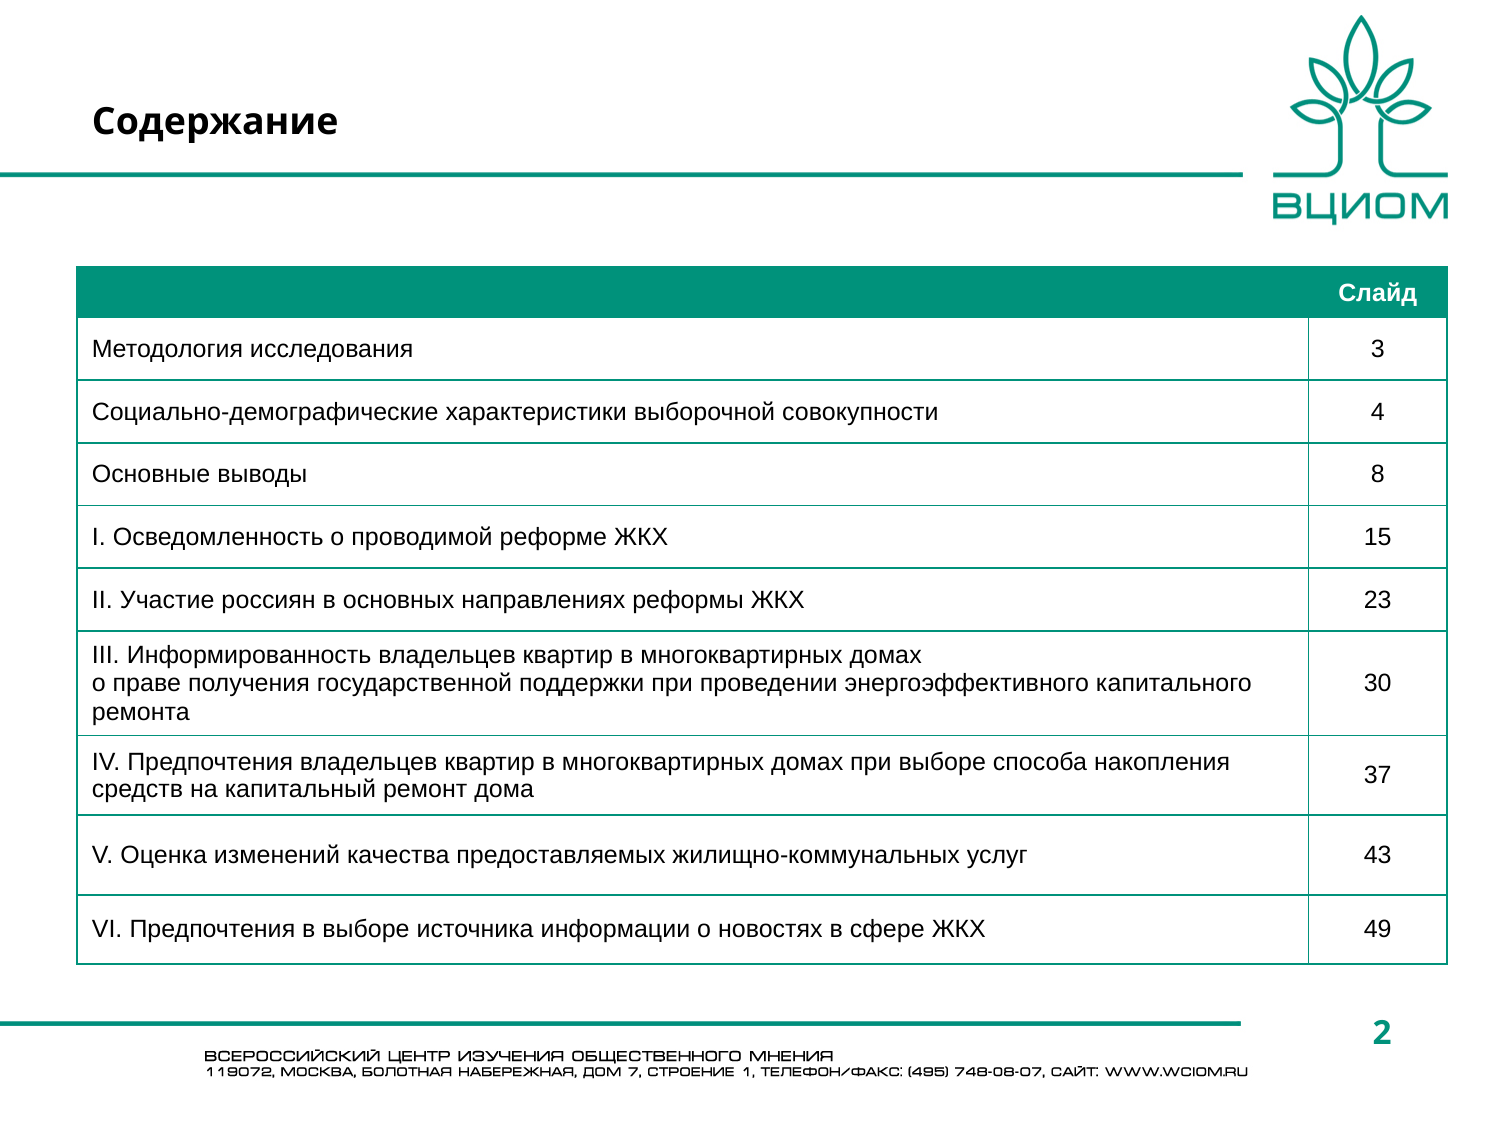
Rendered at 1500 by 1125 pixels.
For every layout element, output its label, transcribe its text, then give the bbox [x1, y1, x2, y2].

table_cell 23 [1309, 569, 1446, 630]
picture [0, 999, 1497, 1106]
table_header Слайд [1309, 268, 1446, 316]
slide_number 2 [1316, 1003, 1448, 1083]
table_cell 49 [1309, 896, 1446, 963]
table_header [78, 268, 1308, 316]
table_cell 15 [1309, 506, 1446, 567]
table_cell V. Оценка изменений качества предоставляемых жилищно-коммунальных услуг [78, 816, 1308, 894]
table_cell II. Участие россиян в основных направлениях реформы ЖКХ [78, 569, 1308, 630]
table_cell VI. Предпочтения в выборе источника информации о новостях в сфере ЖКХ [78, 896, 1308, 963]
table_cell 30 [1309, 632, 1446, 735]
picture [0, 0, 1500, 244]
table_cell Методология исследования [78, 318, 1308, 379]
table_cell Социально-демографические характеристики выборочной совокупности [78, 381, 1308, 442]
table_cell I. Осведомленность о проводимой реформе ЖКХ [78, 506, 1308, 567]
table_cell 37 [1309, 736, 1446, 814]
table_cell 43 [1309, 816, 1446, 894]
table_cell IV. Предпочтения владельцев квартир в многоквартирных домах при выборе способа накопления средств на капитальный ремонт дома [78, 736, 1308, 814]
table_cell Основные выводы [78, 444, 1308, 505]
table_cell 3 [1309, 318, 1446, 379]
table_cell 8 [1309, 444, 1446, 505]
table_cell III. Информированность владельцев квартир в многоквартирных домах о праве получения государственной поддержки при проведении энергоэффективного капитального ремонта [78, 632, 1308, 735]
table_cell 4 [1309, 381, 1446, 442]
title Содержание [76, 66, 1247, 173]
